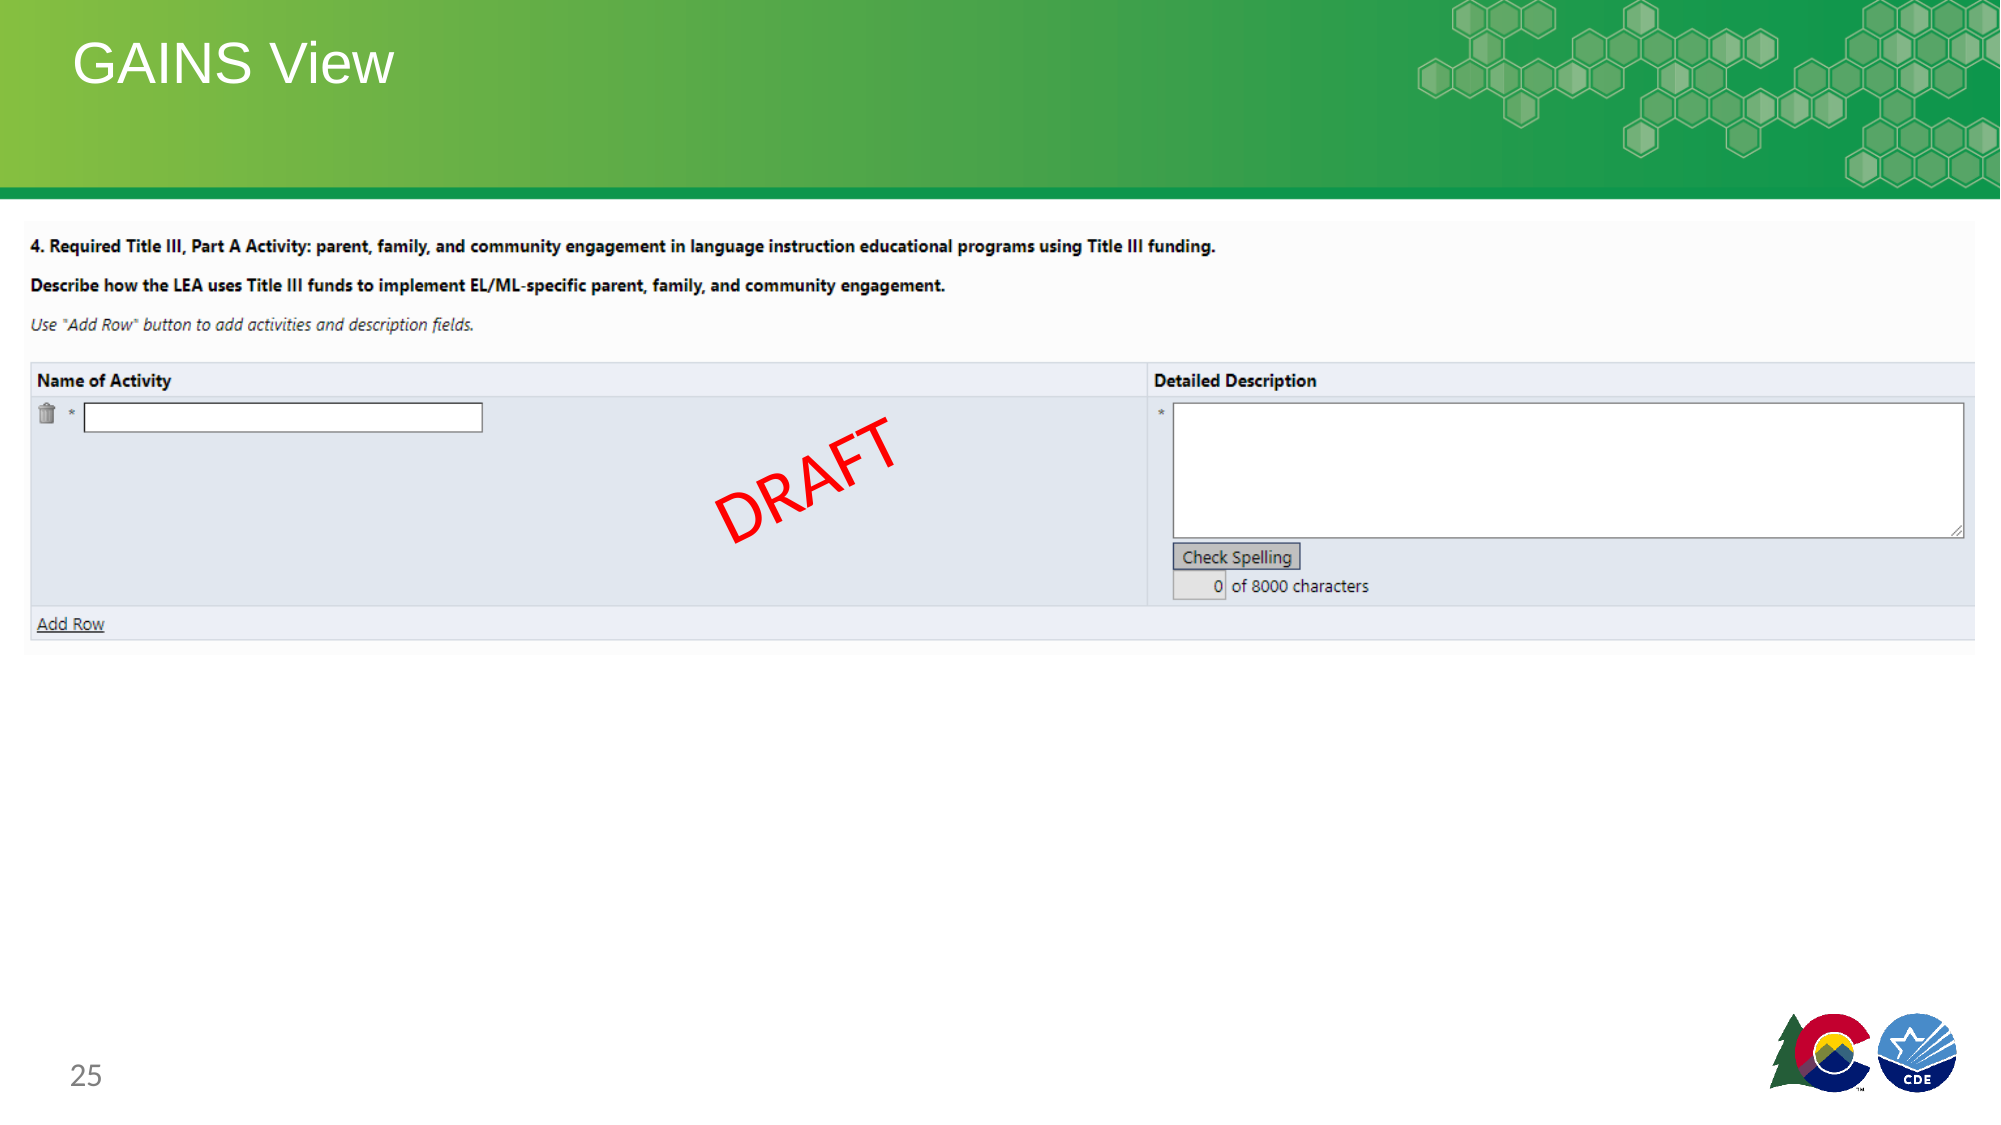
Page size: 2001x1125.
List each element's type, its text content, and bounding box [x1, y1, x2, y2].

title GAINS View [72, 33, 1396, 182]
picture [0, 0, 2000, 200]
picture [24, 221, 1976, 655]
picture [1768, 1012, 1957, 1093]
slide_number 25 [54, 1042, 505, 1103]
